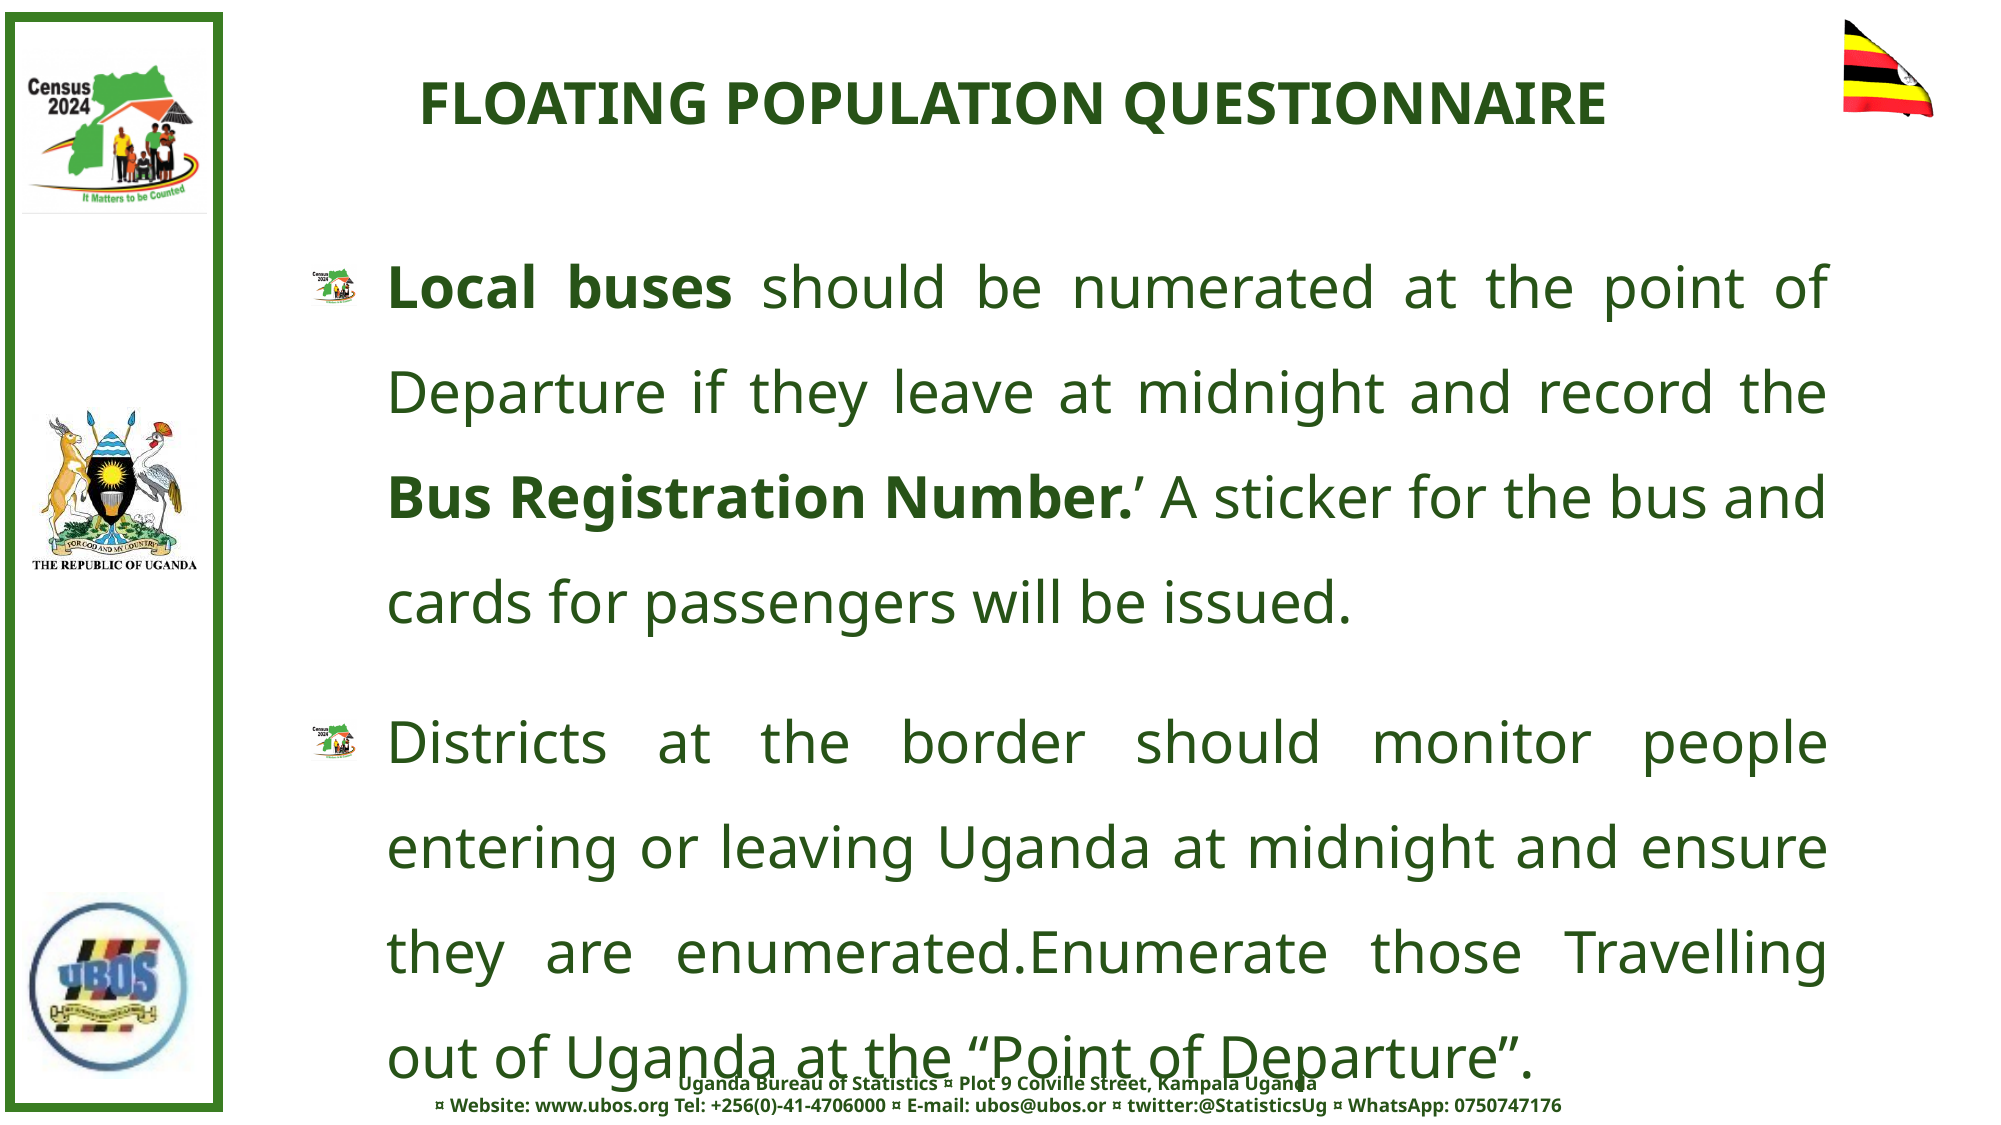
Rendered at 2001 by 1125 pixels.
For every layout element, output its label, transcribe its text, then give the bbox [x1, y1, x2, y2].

picture [311, 264, 357, 306]
picture [311, 719, 357, 761]
picture [22, 48, 207, 214]
text_box FLOATING POPULATION QUESTIONNAIRE [217, 58, 1735, 144]
picture [32, 407, 197, 572]
picture [22, 892, 202, 1079]
text_box Local buses should be numerated at the point of Departure if they leave at midnight and record the Bus Registration Number.’ A sticker for the bus and cards for passengers will be issued. Districts at the border should monitor people entering or leaving Uganda at midnight and ensure they are enumerated.Enumerate those Travelling out of Uganda at the “Point of Departure”. [296, 207, 1844, 1098]
picture [1812, 0, 1999, 140]
